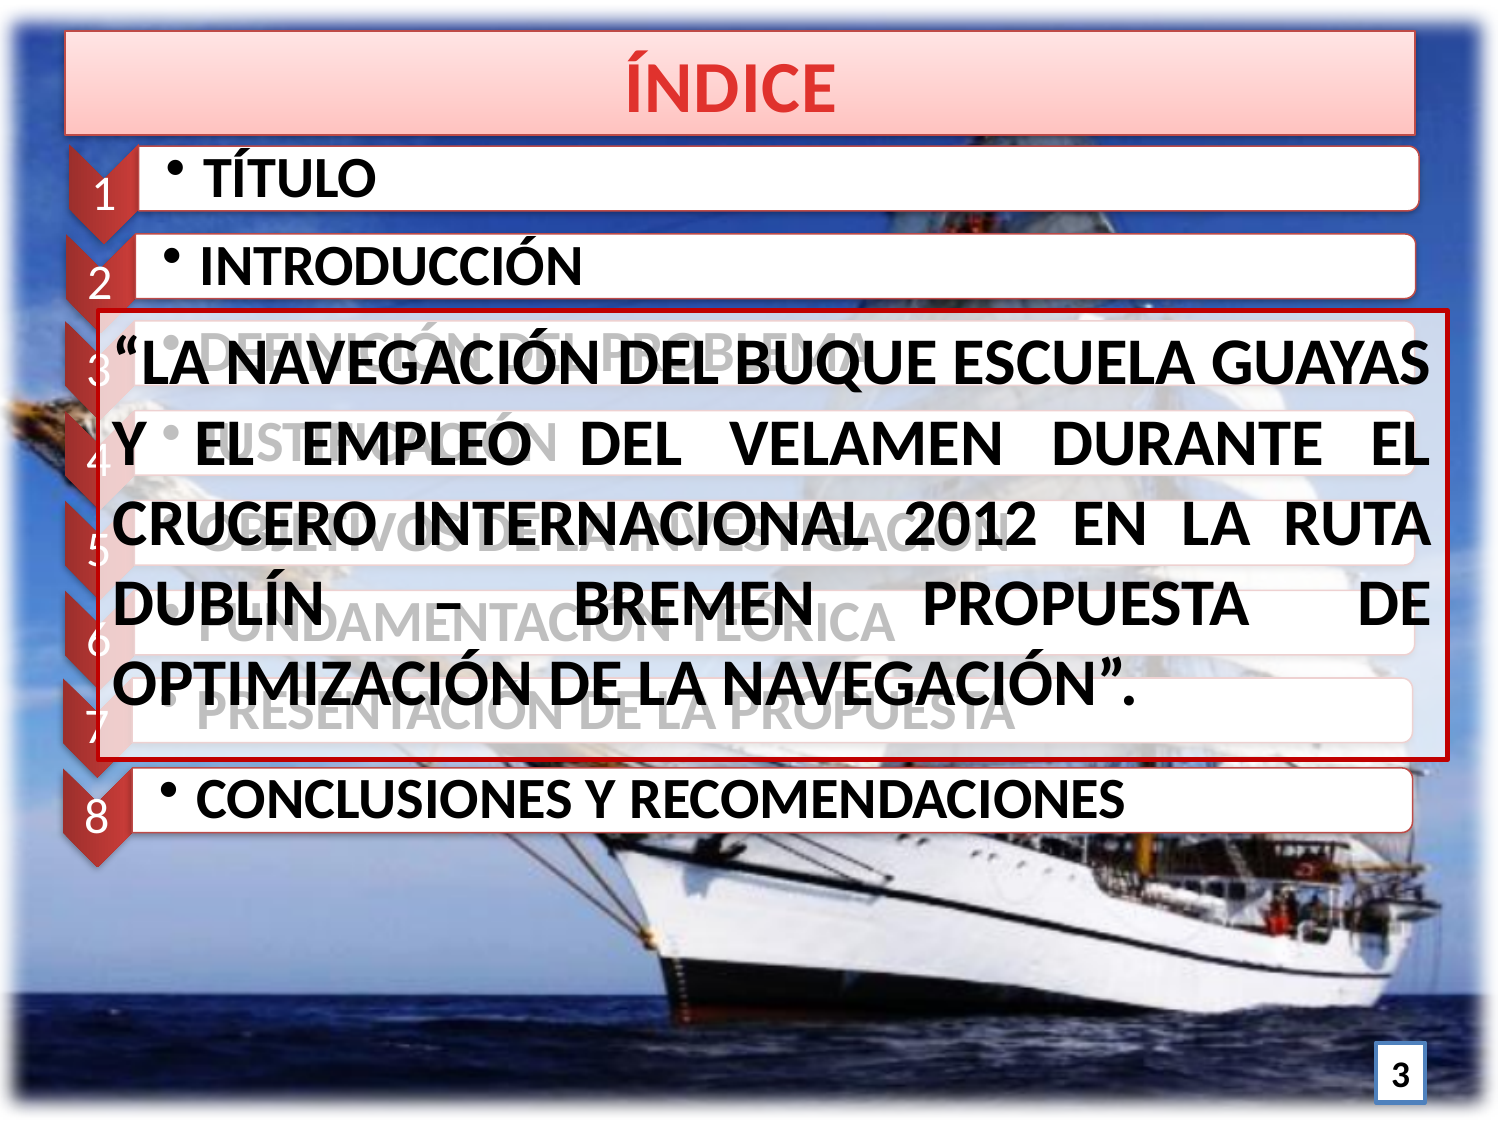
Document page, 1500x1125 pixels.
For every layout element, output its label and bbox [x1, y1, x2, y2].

text_box [68, 144, 1420, 245]
text_box [62, 767, 1413, 868]
text_box [62, 677, 1413, 767]
picture [0, 0, 1498, 1120]
text_box [64, 320, 1415, 409]
text_box [65, 233, 1416, 321]
text_box [64, 500, 1415, 589]
text_box [64, 410, 1415, 499]
text_box [64, 590, 1415, 680]
